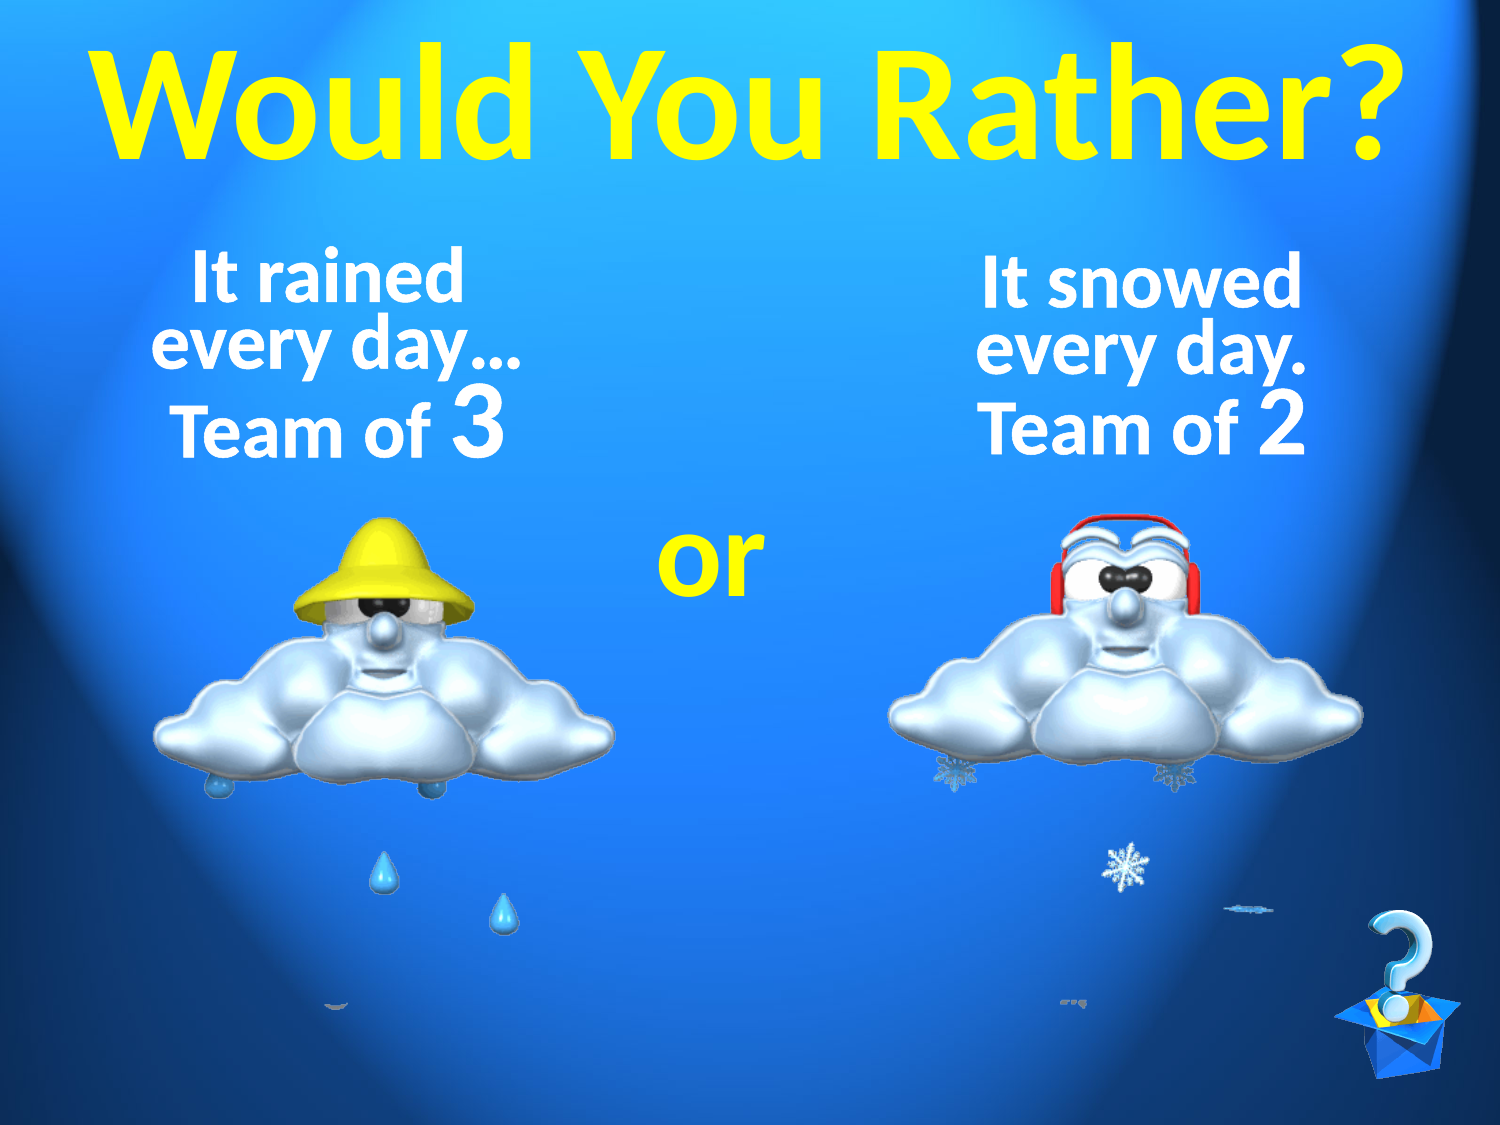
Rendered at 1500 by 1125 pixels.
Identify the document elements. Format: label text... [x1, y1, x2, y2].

title Would You Rather? [24, 50, 1475, 300]
text_box It rained every day… Team of 3 [0, 312, 675, 413]
text_box It snowed every day. Team of 2 [787, 312, 1497, 413]
text_box or [640, 464, 783, 629]
picture [0, 0, 1500, 1125]
